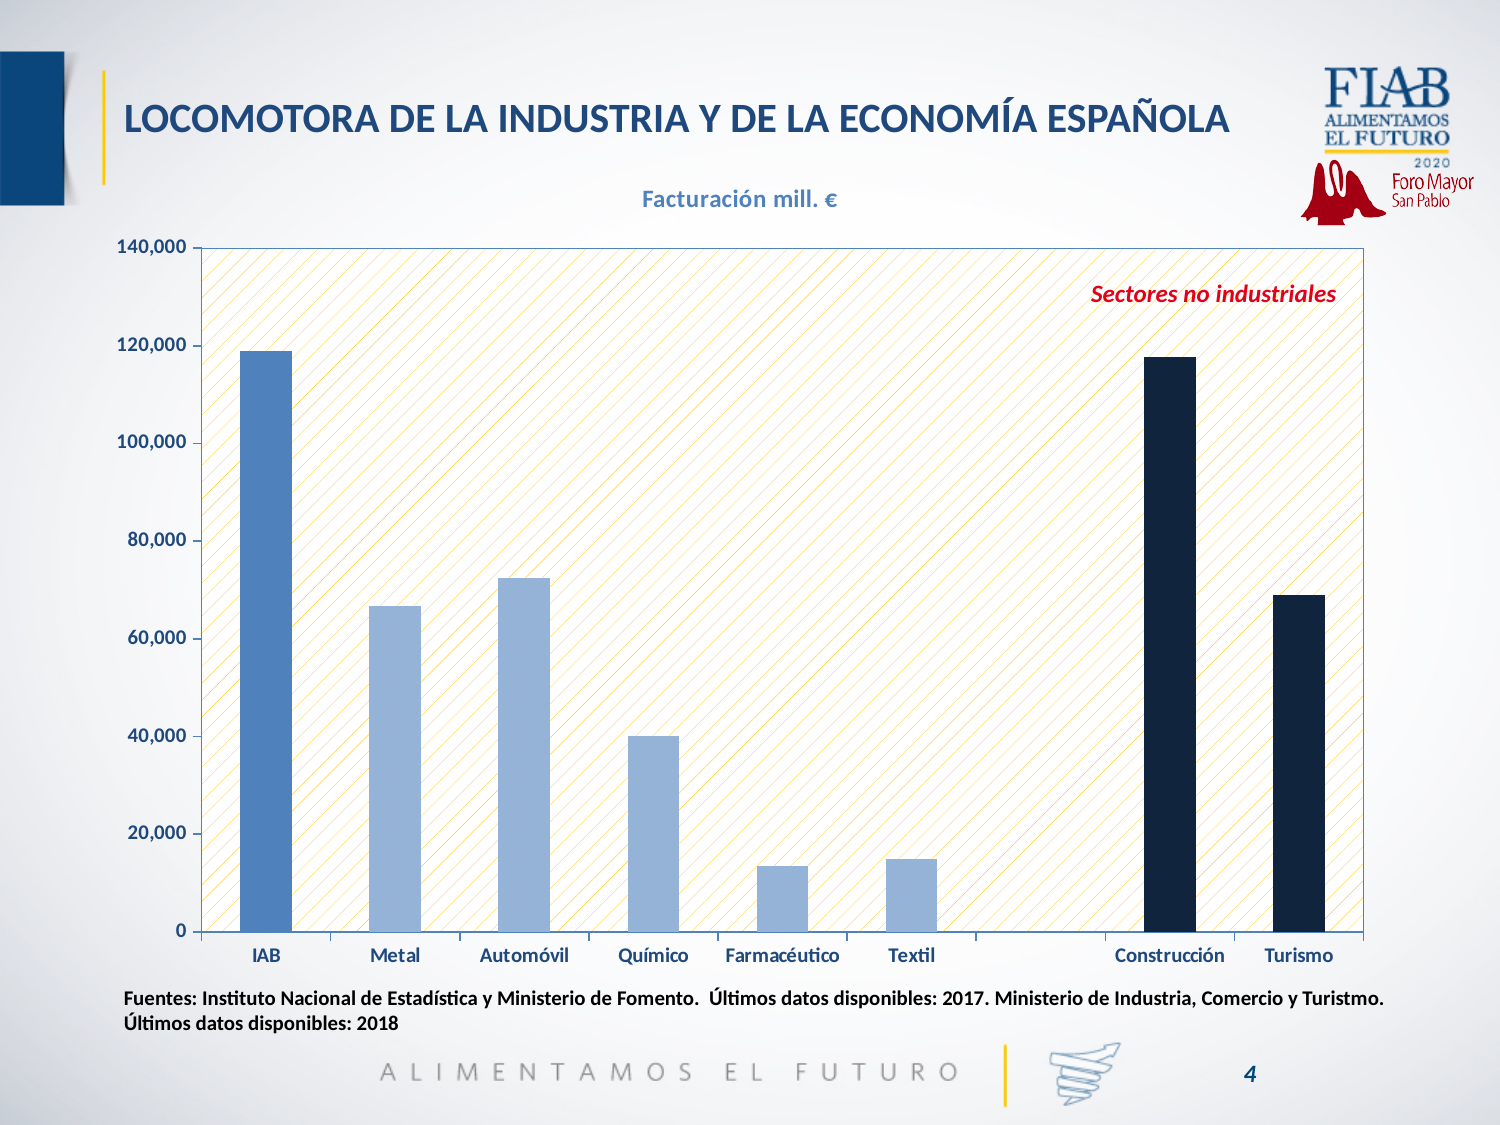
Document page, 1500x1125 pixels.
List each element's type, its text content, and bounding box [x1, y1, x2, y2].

picture [0, 0, 1500, 1125]
chart [90, 156, 1390, 984]
slide_number 4 [1074, 1042, 1425, 1103]
text_box Fuentes: Instituto Nacional de Estadística y Ministerio de Fomento. Últimos datos disponibles: 2017. Ministerio de Industria, Comercio y Turistmo. Últimos datos disponibles: 2018 [109, 977, 1409, 1043]
title LOCOMOTORA DE LA INDUSTRIA Y DE LA ECONOMÍA ESPAÑOLA [109, 71, 1291, 155]
